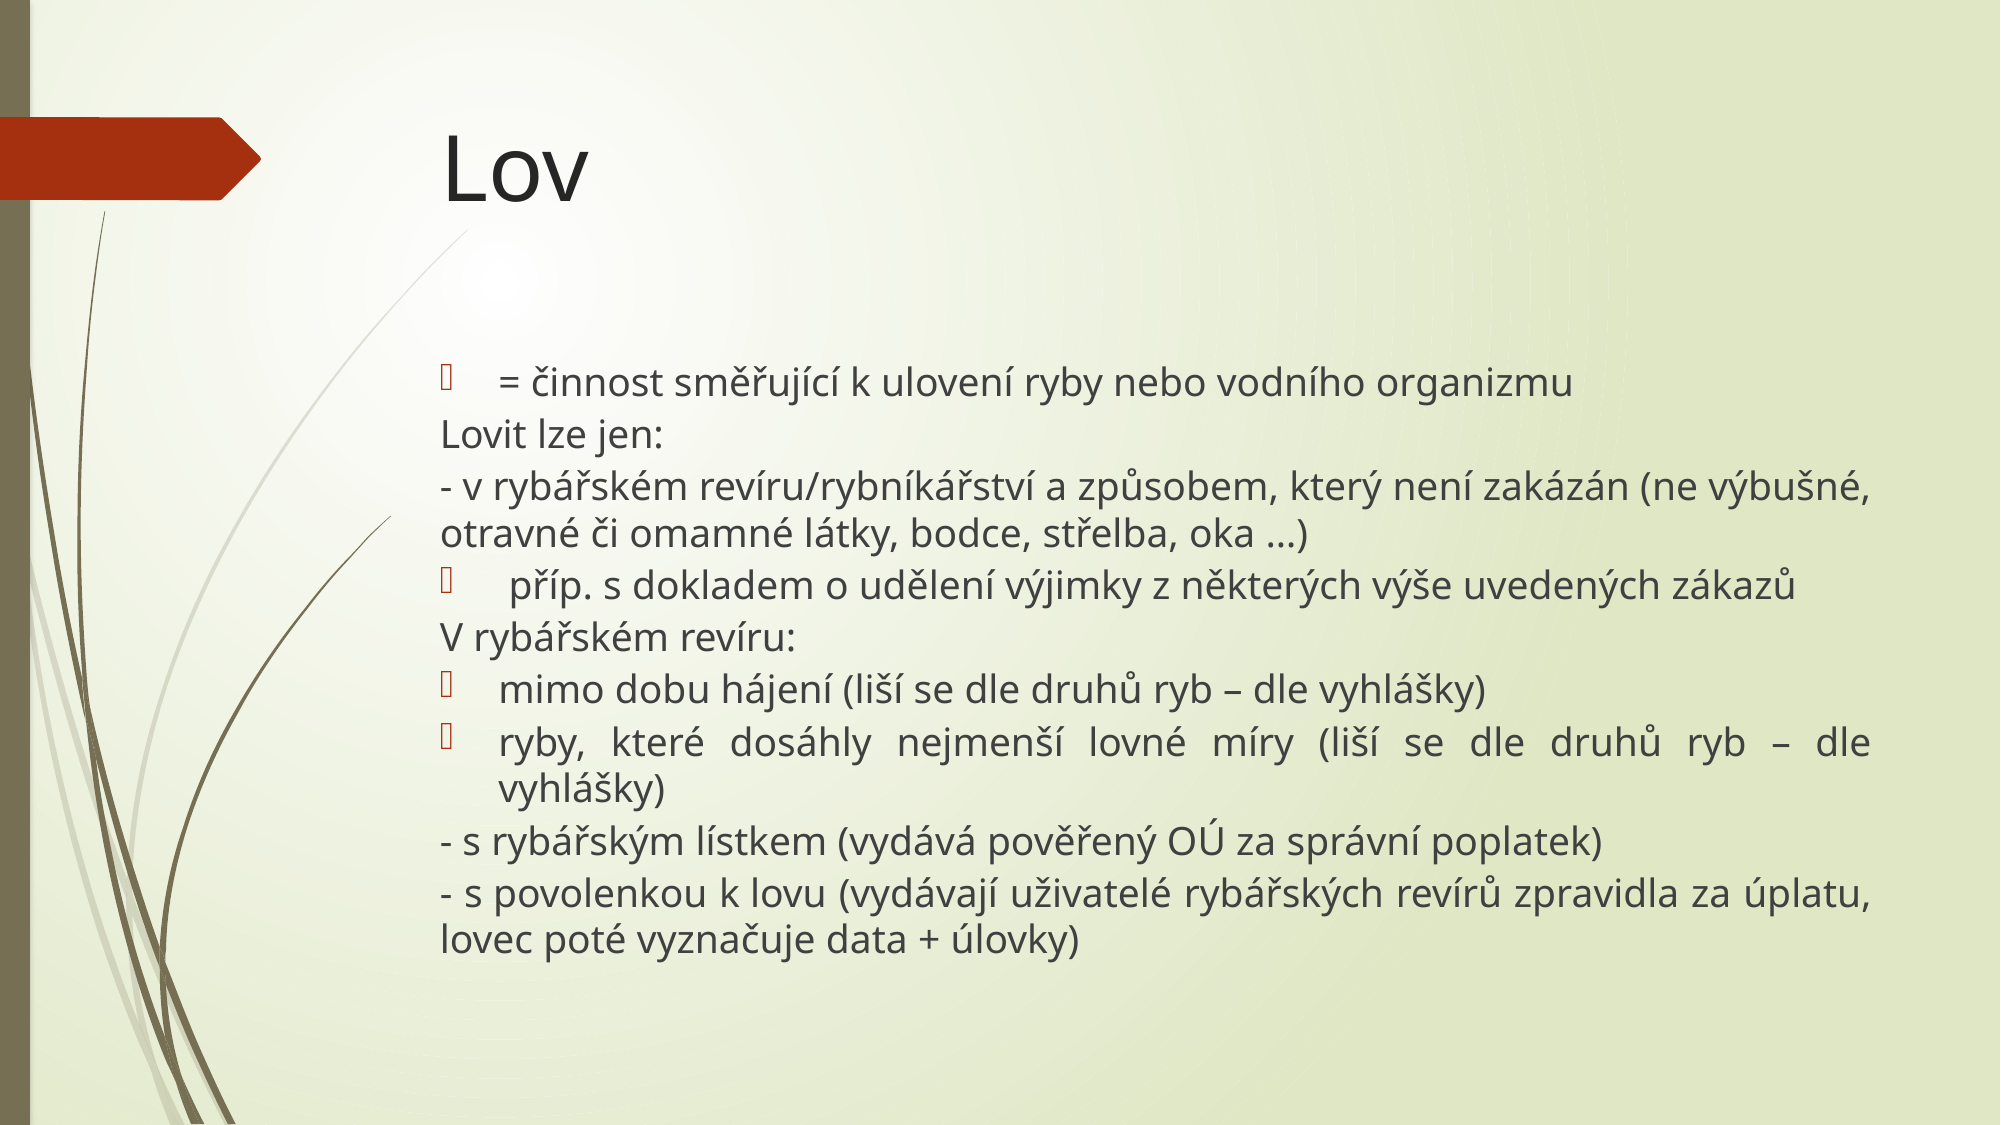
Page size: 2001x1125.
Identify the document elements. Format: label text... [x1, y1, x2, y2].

list = činnost směřující k ulovení ryby nebo vodního organizmu Lovit lze jen: - v rybářském revíru/rybníkářství a způsobem, který není zakázán (ne výbušné, otravné či omamné látky, bodce, střelba, oka …) příp. s dokladem o udělení výjimky z některých výše uvedených zákazů V rybářském revíru: mimo dobu hájení (liší se dle druhů ryb – dle vyhlášky) ryby, které dosáhly nejmenší lovné míry (liší se dle druhů ryb – dle vyhlášky) - s rybářským lístkem (vydává pověřený OÚ za správní poplatek) - s povolenkou k lovu (vydávají uživatelé rybářských revírů zpravidla za úplatu, lovec poté vyznačuje data + úlovky) [424, 350, 1888, 970]
title Lov [425, 102, 1888, 313]
